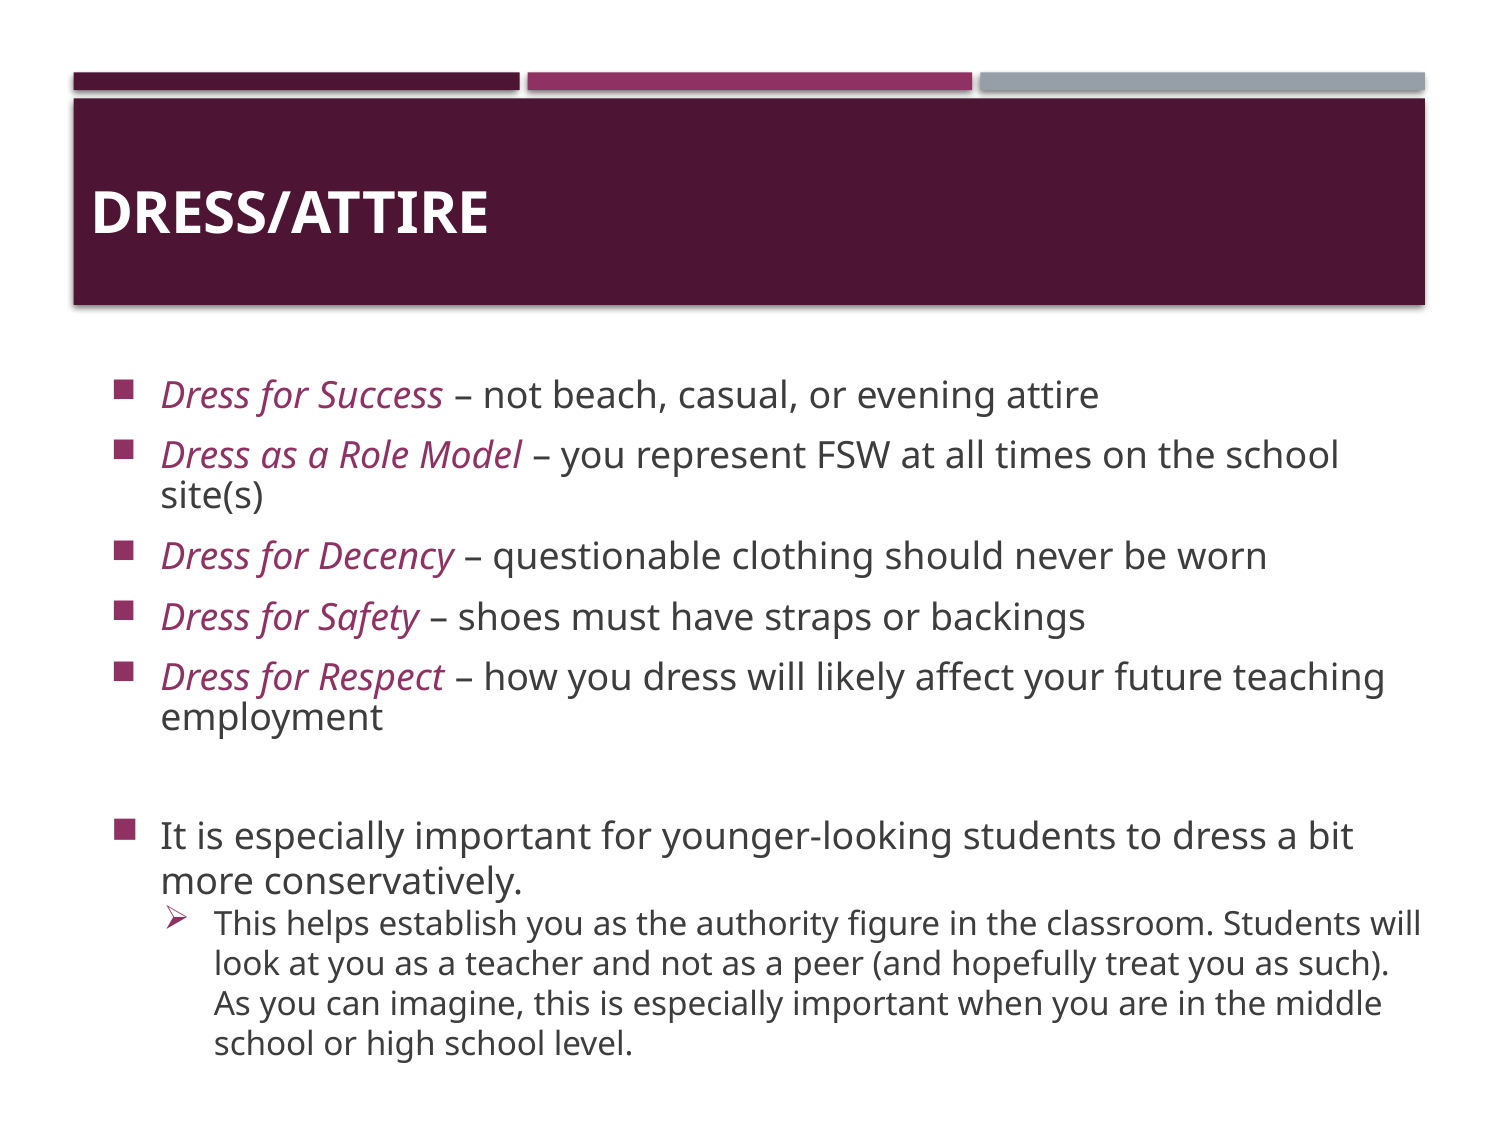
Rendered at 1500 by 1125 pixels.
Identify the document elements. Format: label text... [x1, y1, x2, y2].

title Dress/Attire [75, 137, 1386, 253]
list Dress for Success – not beach, casual, or evening attire Dress as a Role Model – you represent FSW at all times on the school site(s) Dress for Decency – questionable clothing should never be worn Dress for Safety – shoes must have straps or backings Dress for Respect – how you dress will likely affect your future teaching employment It is especially important for younger-looking students to dress a bit more conservatively. This helps establish you as the authority figure in the classroom. Students will look at you as a teacher and not as a peer (and hopefully treat you as such). As you can imagine, this is especially important when you are in the middle school or high school level. [95, 312, 1450, 1125]
